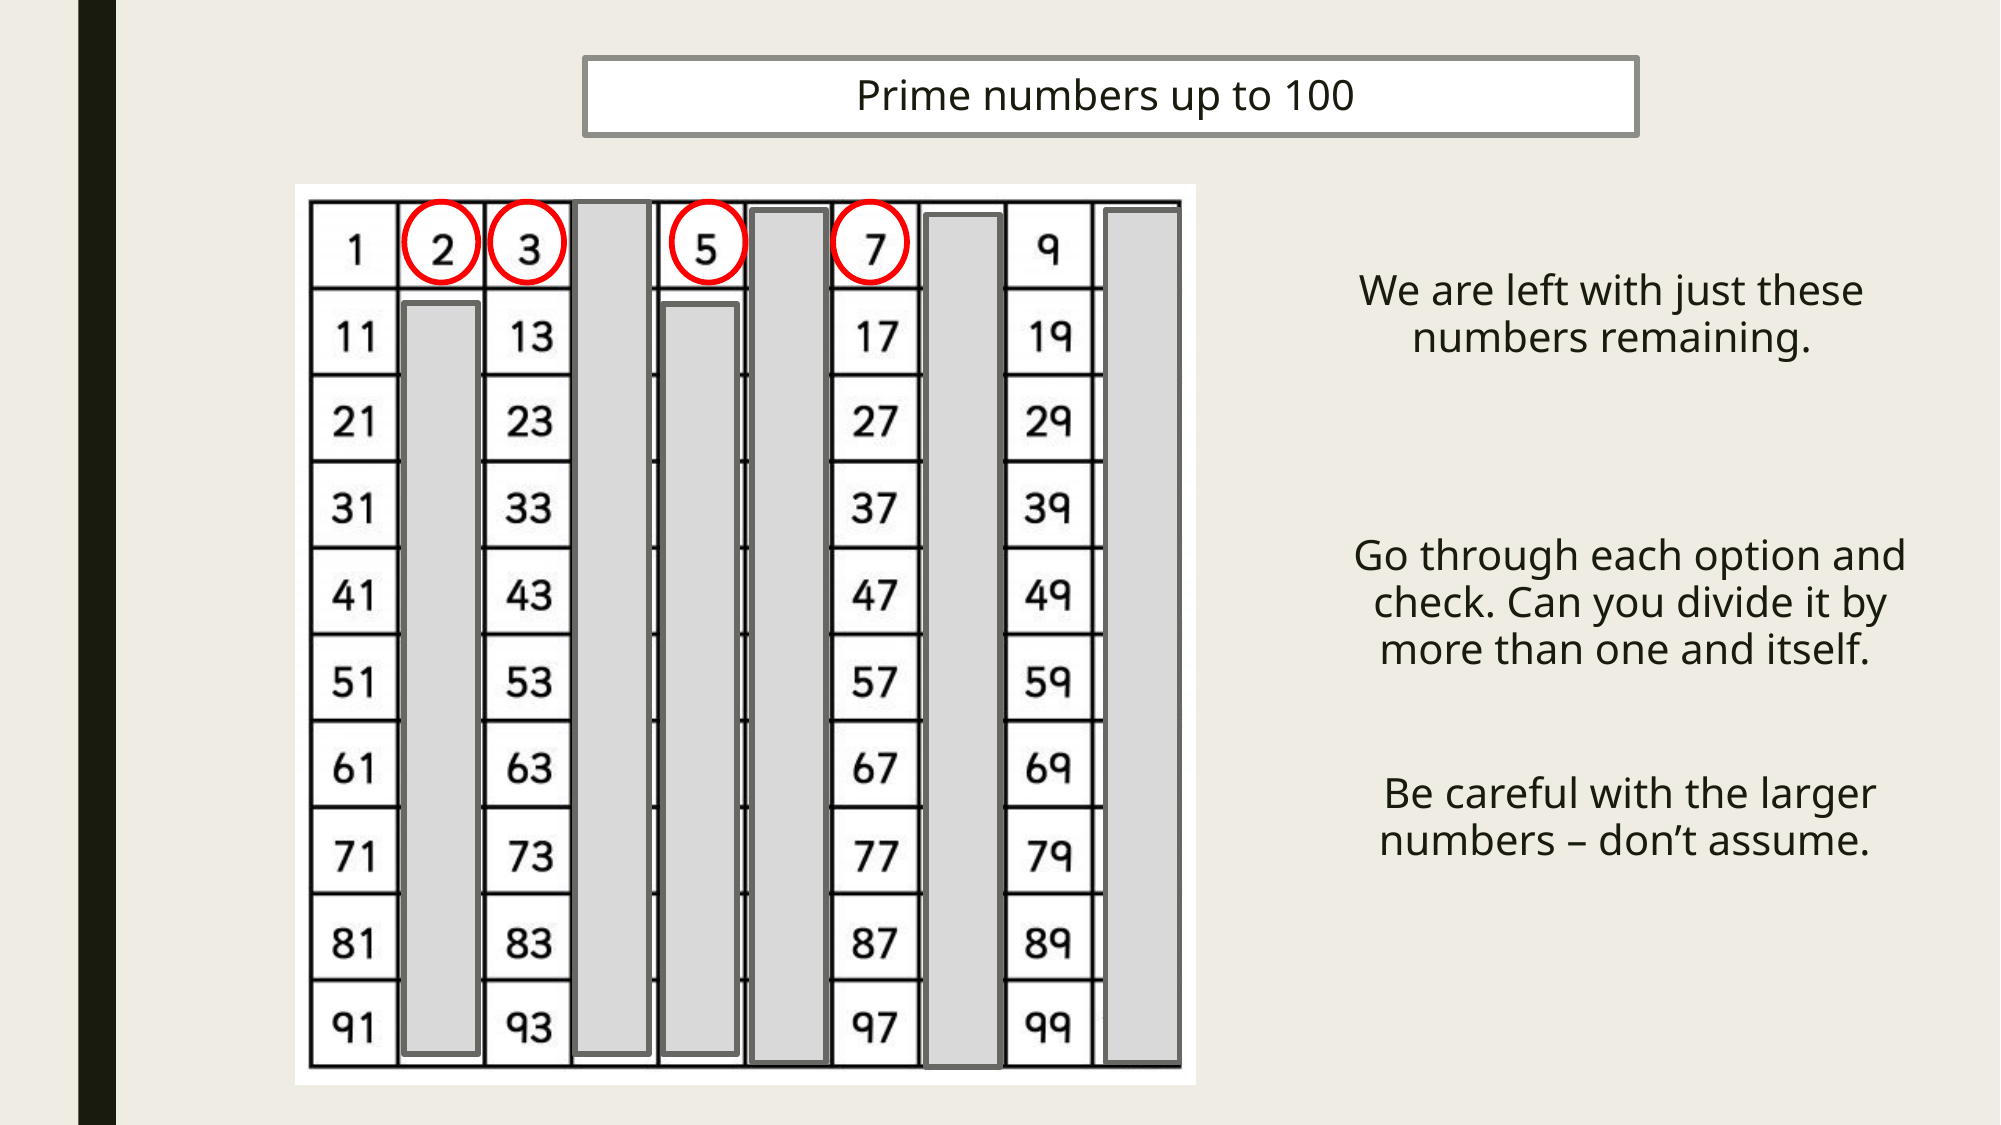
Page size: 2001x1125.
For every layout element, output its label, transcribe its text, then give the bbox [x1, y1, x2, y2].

text_box Go through each option and check. Can you divide it by more than one and itself. Be careful with the larger numbers – don’t assume. [1320, 473, 1941, 925]
text_box We are left with just these numbers remaining. [1301, 239, 1922, 390]
picture [295, 184, 1196, 1085]
text_box Prime numbers up to 100 [582, 55, 1640, 138]
